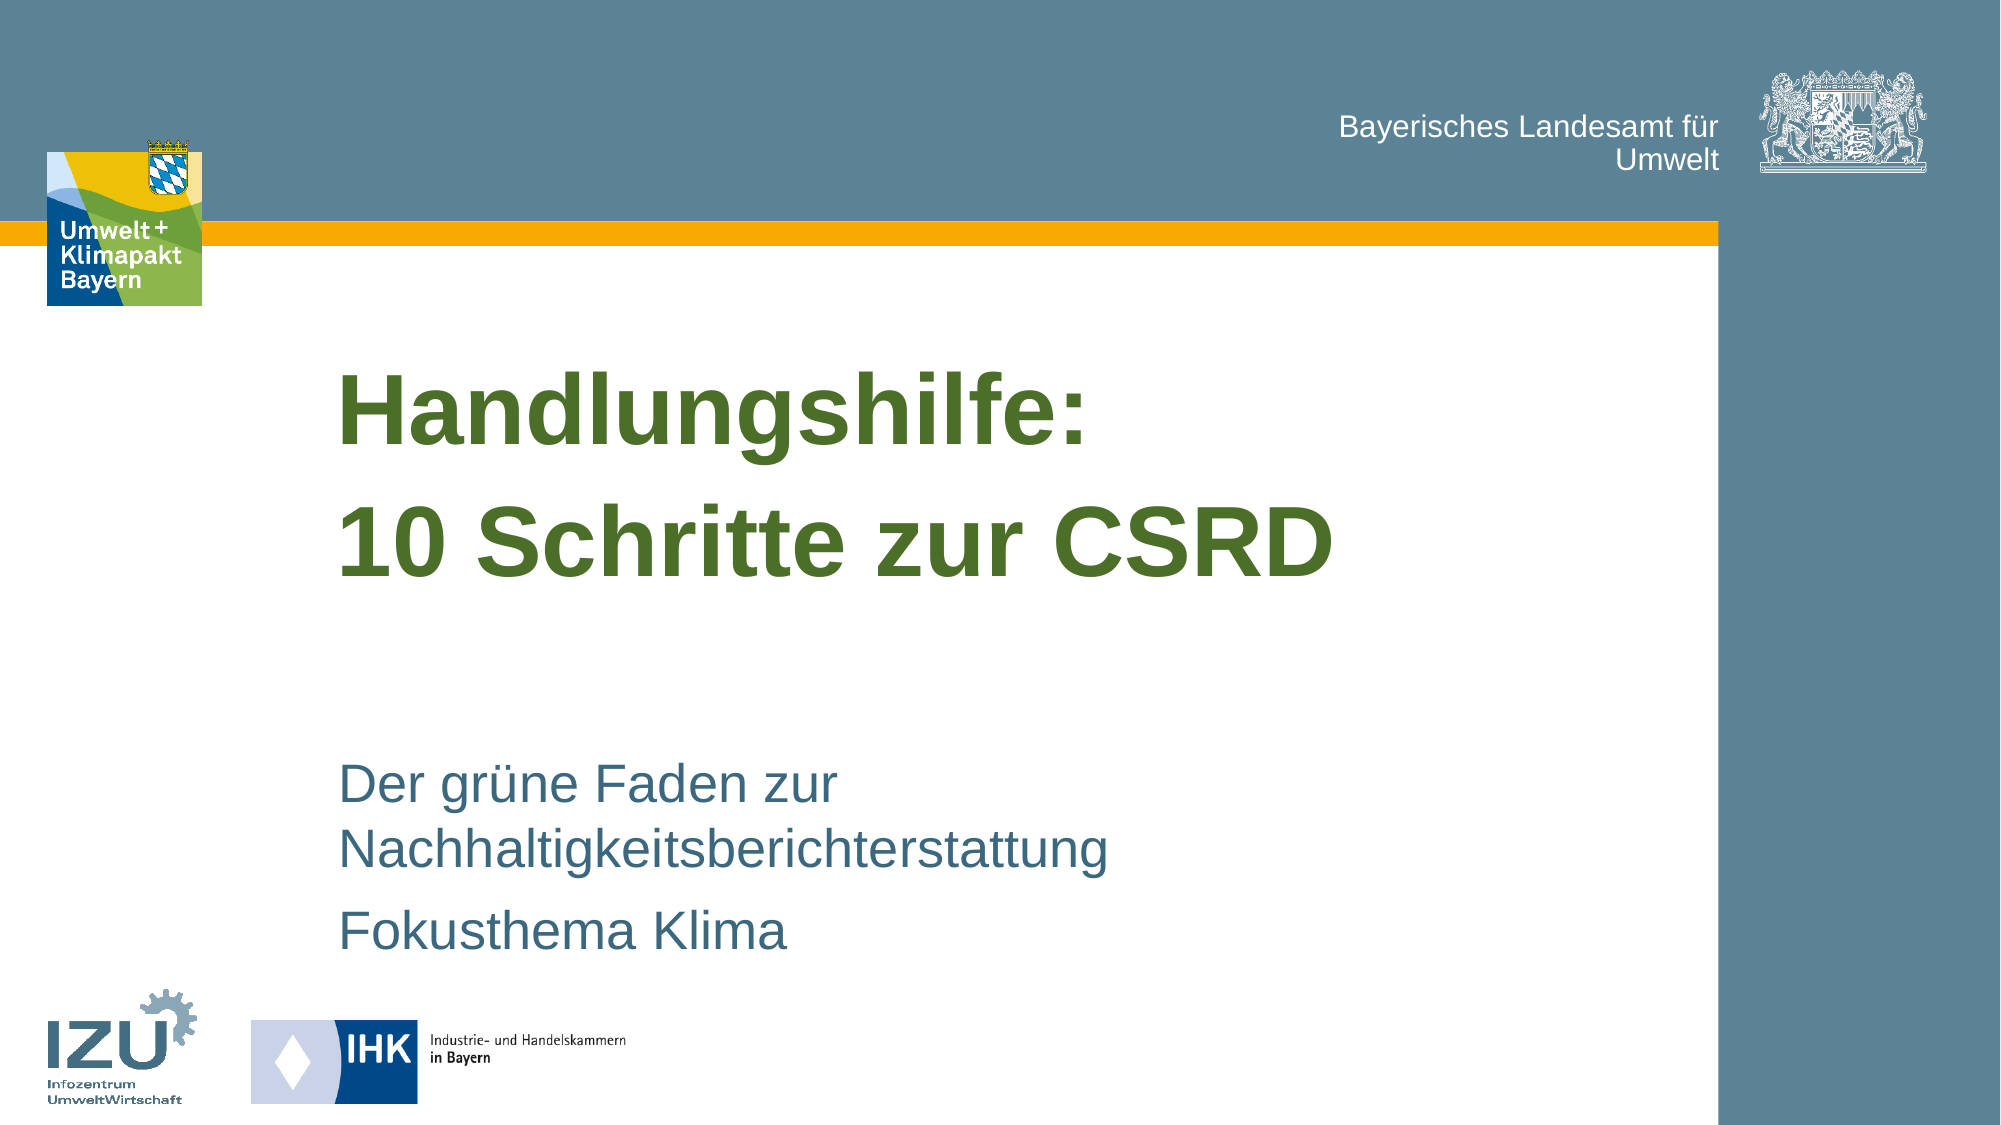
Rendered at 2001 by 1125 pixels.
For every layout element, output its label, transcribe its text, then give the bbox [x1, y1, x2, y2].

picture [1751, 67, 1936, 179]
text_box Der grüne Faden zur Nachhaltigkeitsberichterstattung Fokusthema Klima [338, 740, 1520, 1011]
picture [47, 140, 202, 306]
picture [251, 1020, 666, 1104]
picture [48, 989, 197, 1104]
text_box Handlungshilfe: 10 Schritte zur CSRD [336, 326, 1591, 604]
